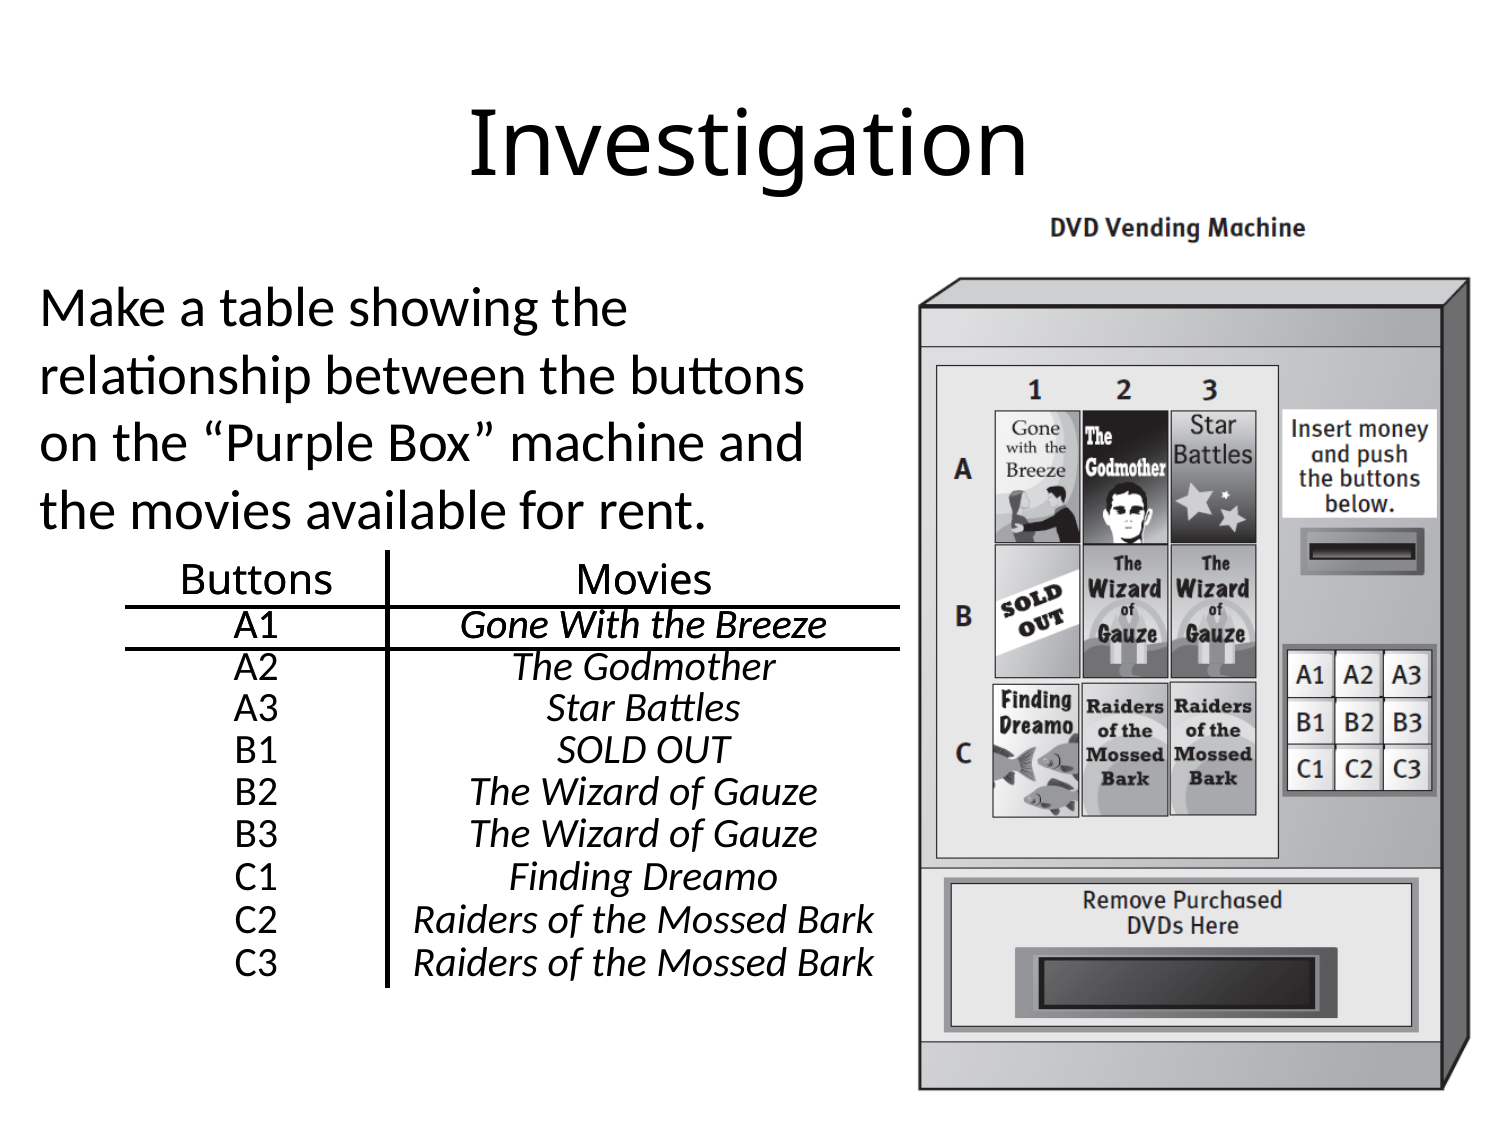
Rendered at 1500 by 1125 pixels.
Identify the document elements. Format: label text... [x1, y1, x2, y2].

table_cell Star Battles [390, 691, 894, 732]
title Investigation [75, 45, 1425, 233]
table_cell B2 [125, 774, 385, 816]
table_cell Raiders of the Mossed Bark [390, 902, 894, 945]
table_cell C1 [125, 859, 385, 902]
table_cell Finding Dreamo [390, 859, 894, 902]
table_cell The Wizard of Gauze [390, 774, 894, 816]
table_header Buttons [125, 550, 385, 605]
table_cell B1 [125, 732, 385, 774]
table_cell C3 [125, 945, 385, 988]
list Make a table showing the relationship between the buttons on the “Purple Box” machine and the movies available for rent. [24, 262, 888, 550]
table_cell A2 [125, 651, 385, 691]
table_cell SOLD OUT [390, 732, 894, 774]
table_cell A1 [125, 609, 385, 647]
table_cell C2 [125, 902, 385, 945]
table_cell A3 [125, 691, 385, 732]
table_cell The Godmother [390, 651, 894, 691]
table_cell B3 [125, 816, 385, 859]
table_cell Gone With the Breeze [390, 609, 894, 647]
picture [899, 199, 1482, 1101]
table_header Movies [390, 550, 894, 605]
table_cell The Wizard of Gauze [390, 816, 894, 859]
table_cell Raiders of the Mossed Bark [390, 945, 894, 988]
